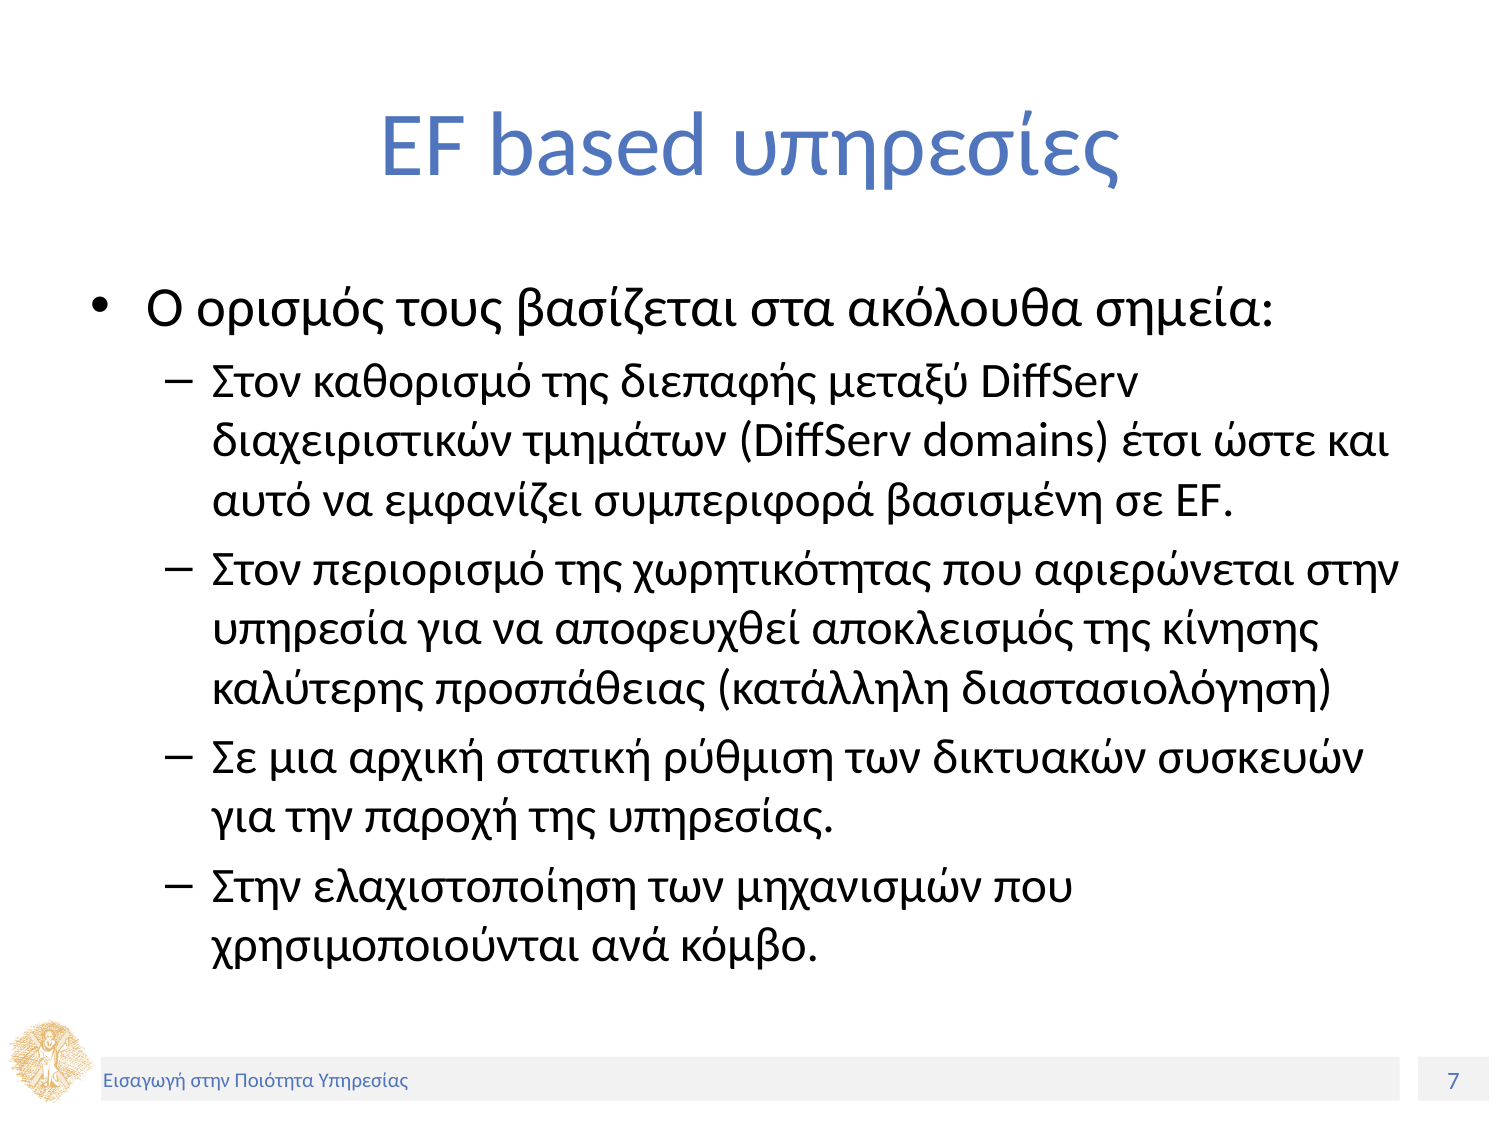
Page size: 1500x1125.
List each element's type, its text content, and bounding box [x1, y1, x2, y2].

list Ο ορισμός τους βασίζεται στα ακόλουθα σημεία: Στον καθορισμό της διεπαφής μεταξύ DiffServ διαχειριστικών τμημάτων (DiffServ domains) έτσι ώστε και αυτό να εμφανίζει συμπεριφορά βασισμένη σε EF. Στον περιορισμό της χωρητικότητας που αφιερώνεται στην υπηρεσία για να αποφευχθεί αποκλεισμός της κίνησης καλύτερης προσπάθειας (κατάλληλη διαστασιολόγηση) Σε μια αρχική στατική ρύθμιση των δικτυακών συσκευών για την παροχή της υπηρεσίας. Στην ελαχιστοποίηση των μηχανισμών που χρησιμοποιούνται ανά κόμβο. [75, 262, 1425, 1005]
picture [3, 1012, 101, 1106]
title EF based υπηρεσίες [75, 45, 1425, 233]
